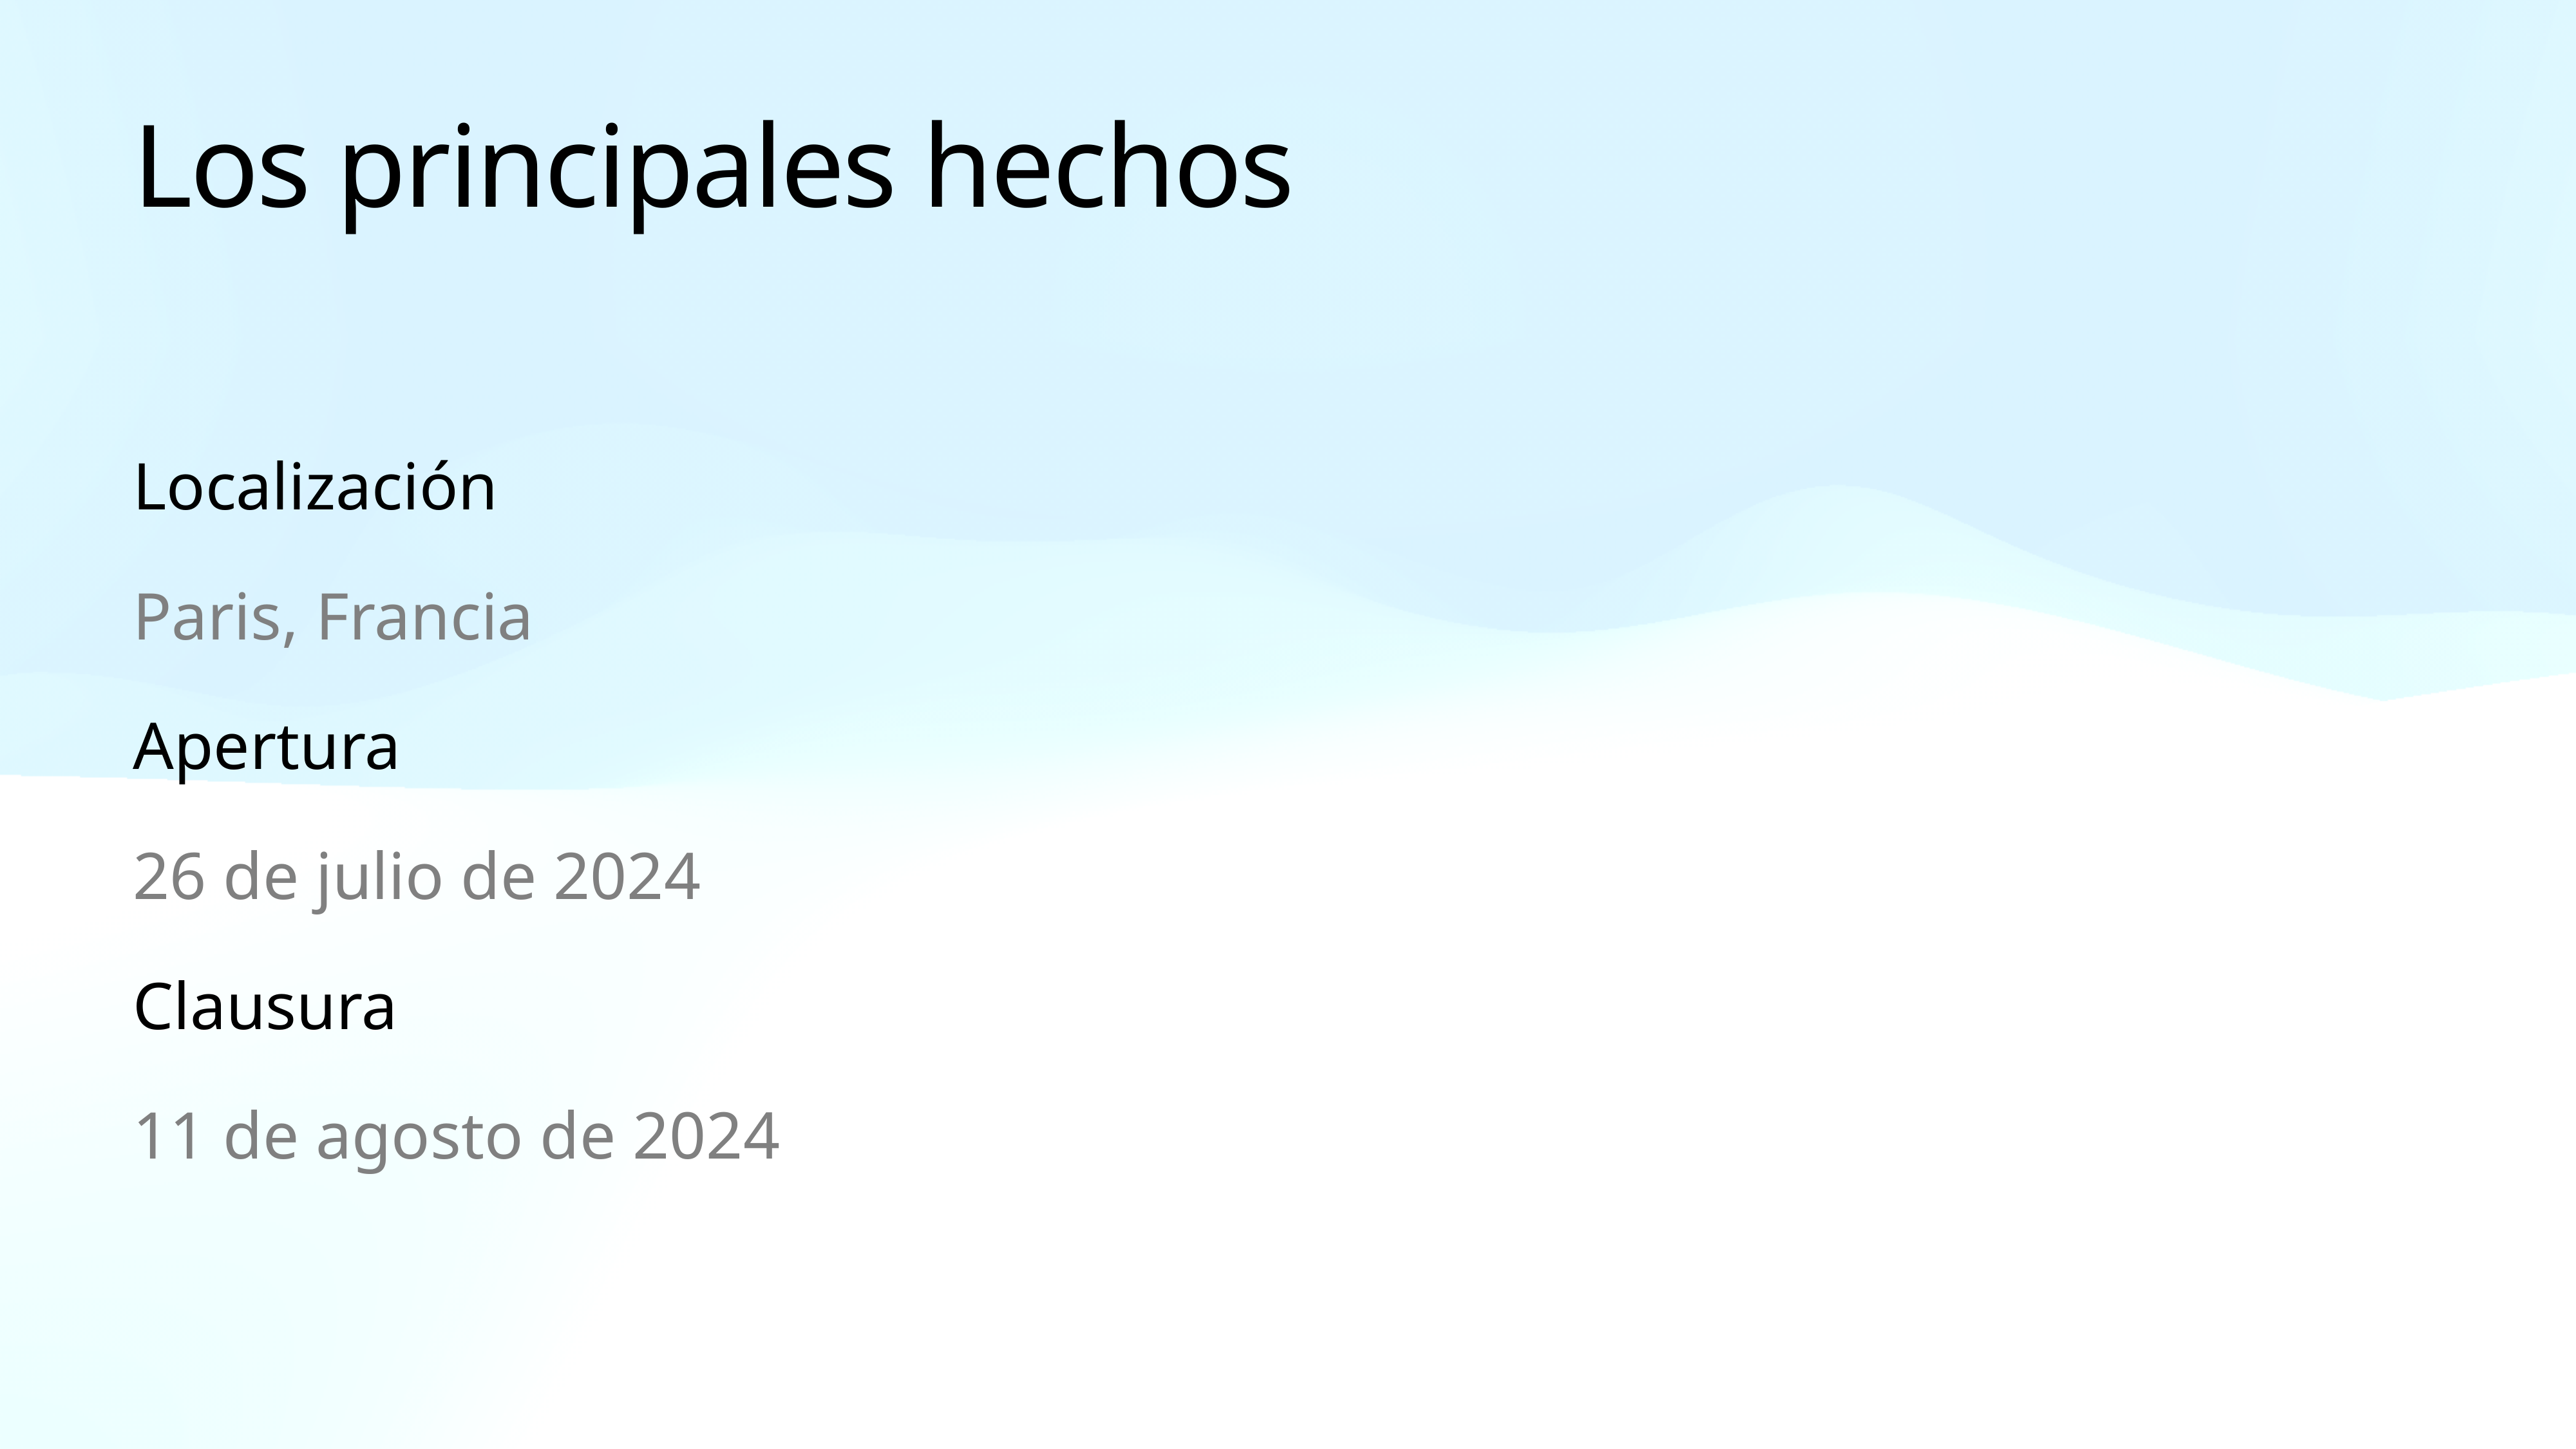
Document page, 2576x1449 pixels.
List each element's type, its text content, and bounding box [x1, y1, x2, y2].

picture [0, 0, 2576, 1449]
title Los principales hechos [127, 113, 2449, 266]
list Localización Paris, Francia Apertura 26 de julio de 2024 Clausura 11 de agosto de 2024 [127, 448, 2449, 1321]
